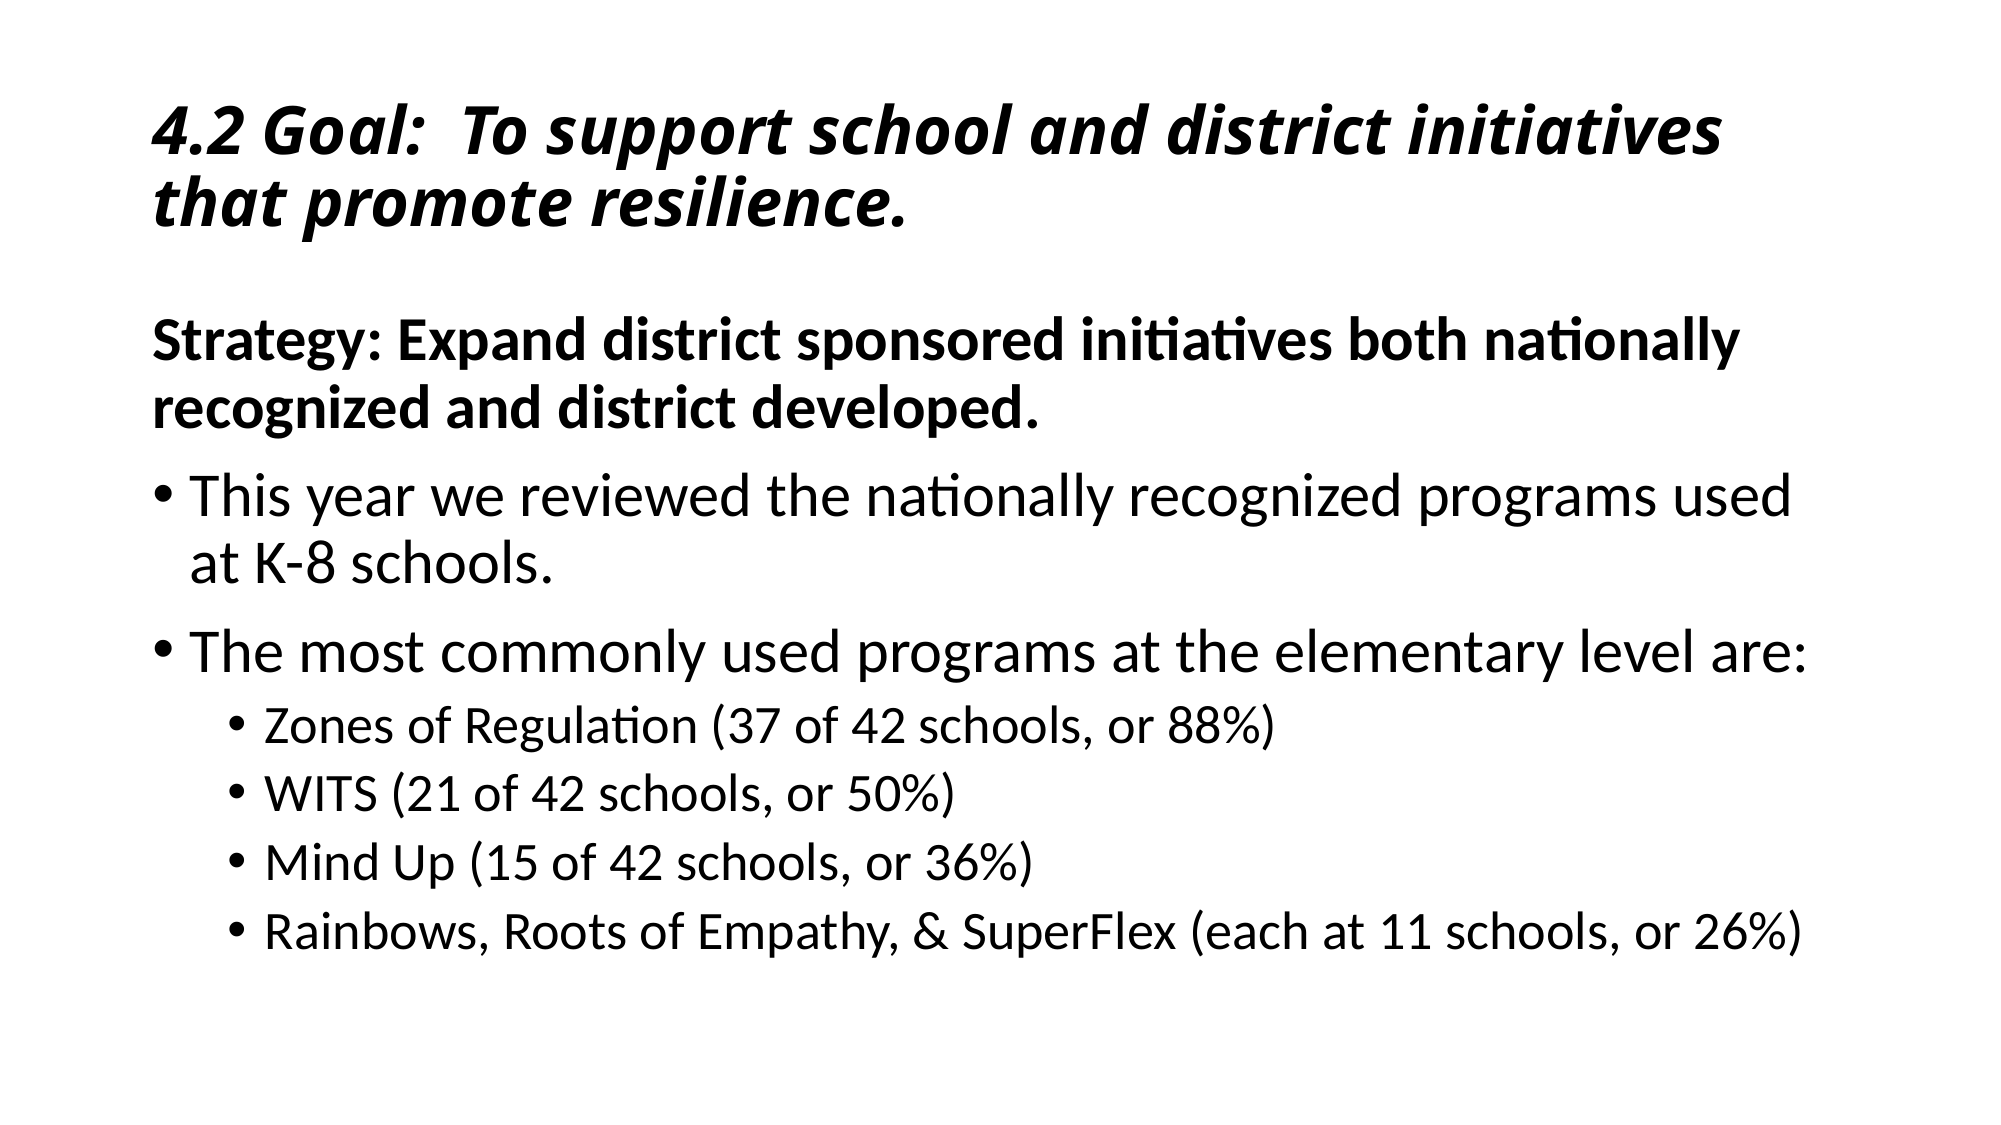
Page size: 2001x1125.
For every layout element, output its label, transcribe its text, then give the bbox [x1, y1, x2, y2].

list Strategy: Expand district sponsored initiatives both nationally recognized and district developed. This year we reviewed the nationally recognized programs used at K-8 schools. The most commonly used programs at the elementary level are: Zones of Regulation (37 of 42 schools, or 88%) WITS (21 of 42 schools, or 50%) Mind Up (15 of 42 schools, or 36%) Rainbows, Roots of Empathy, & SuperFlex (each at 11 schools, or 26%) [137, 299, 1863, 1014]
title 4.2 Goal: To support school and district initiatives that promote resilience. [137, 59, 1863, 278]
